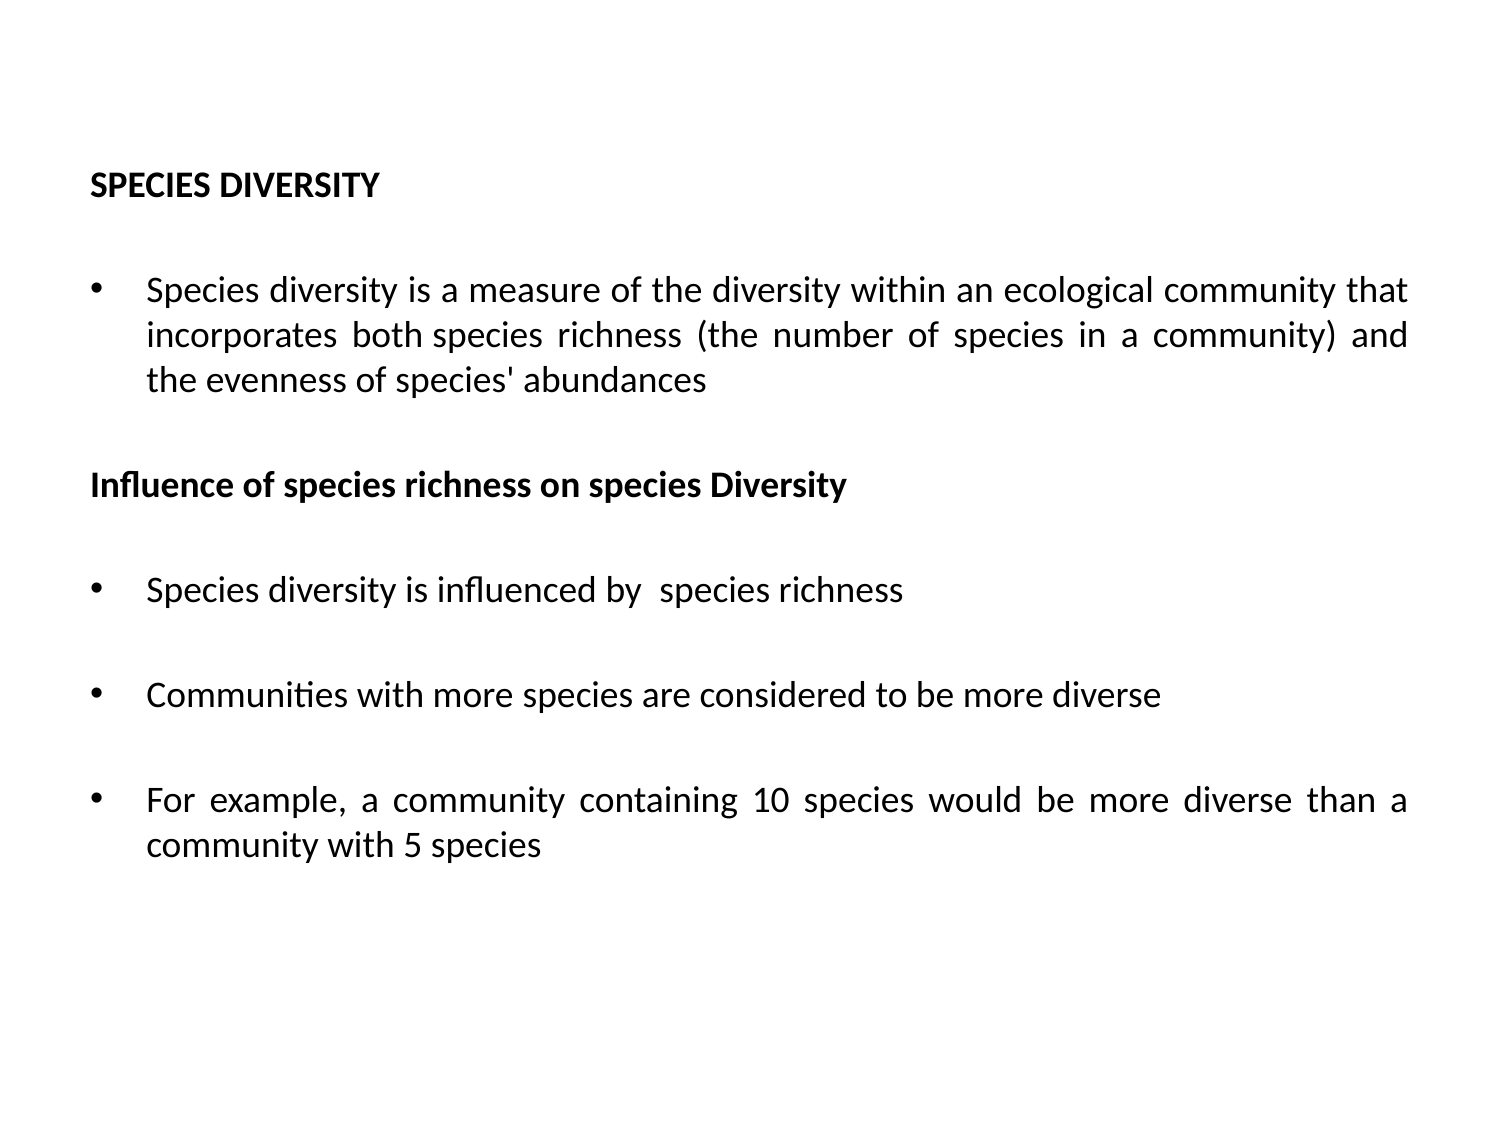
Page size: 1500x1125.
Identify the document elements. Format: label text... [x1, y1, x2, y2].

list SPECIES DIVERSITY Species diversity is a measure of the diversity within an ecological community that incorporates both species richness (the number of species in a community) and the evenness of species' abundances Influence of species richness on species Diversity Species diversity is influenced by species richness Communities with more species are considered to be more diverse For example, a community containing 10 species would be more diverse than a community with 5 species [75, 99, 1425, 1005]
